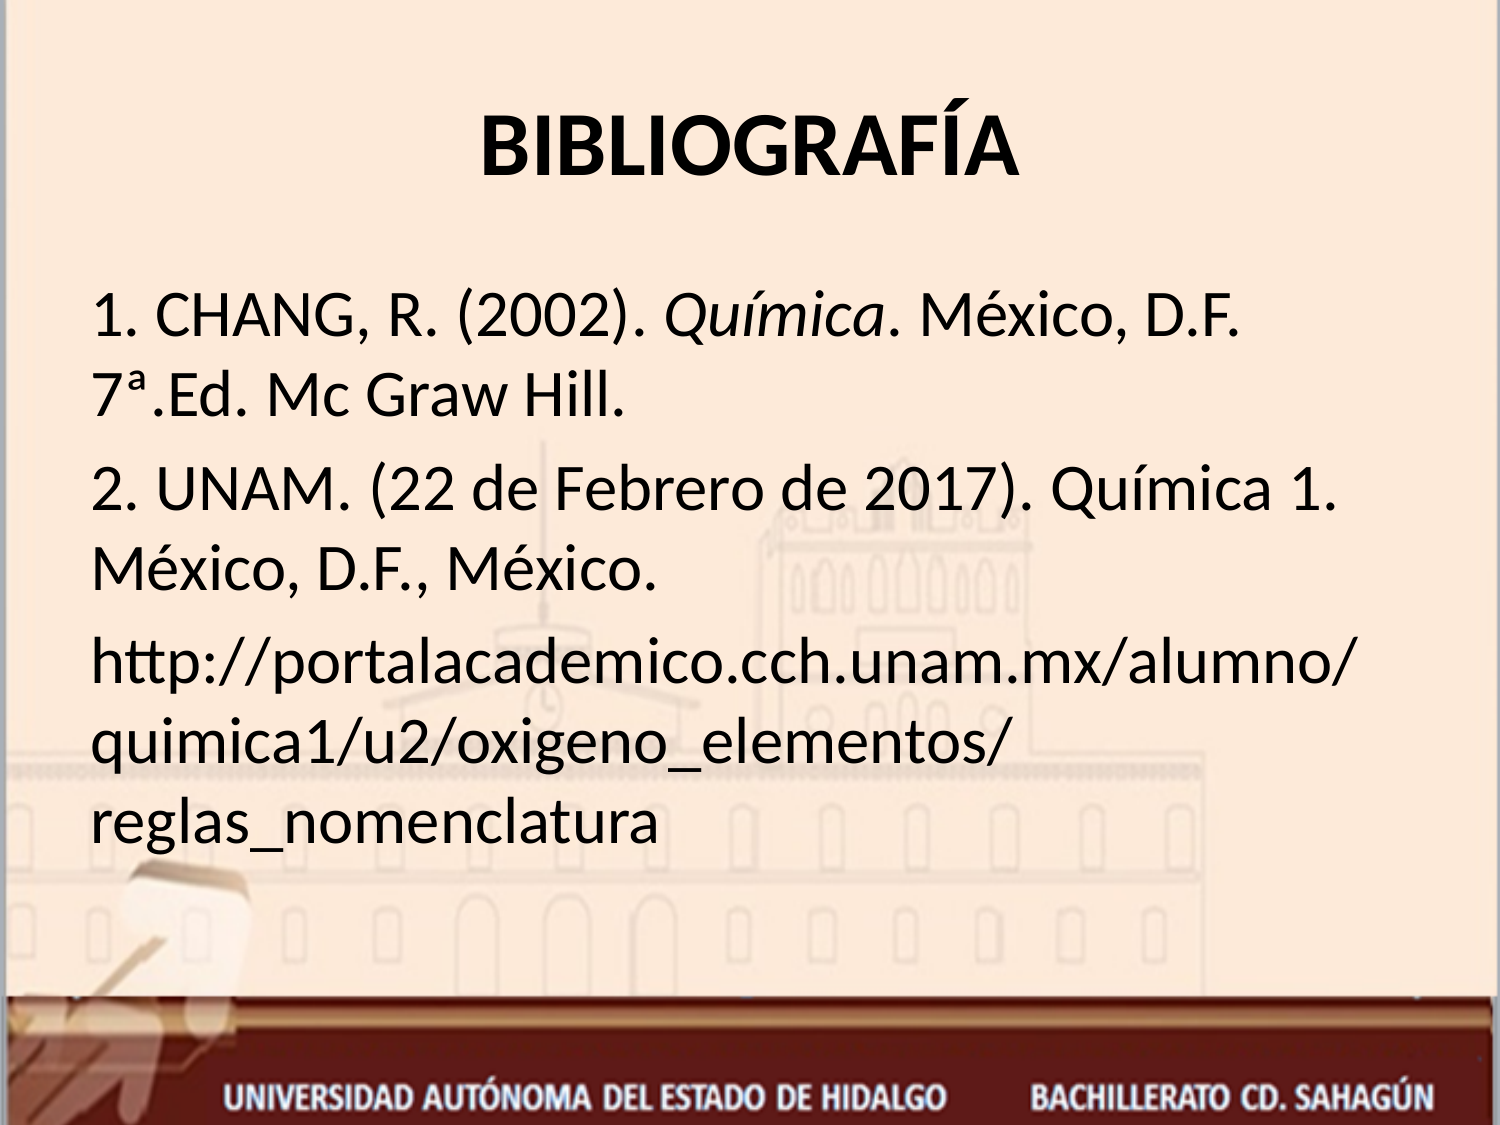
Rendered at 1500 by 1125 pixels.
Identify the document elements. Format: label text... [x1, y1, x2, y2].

title BIBLIOGRAFÍA [75, 45, 1425, 233]
picture [0, 0, 1500, 1125]
list 1. CHANG, R. (2002). Química. México, D.F. 7ª.Ed. Mc Graw Hill. 2. UNAM. (22 de Febrero de 2017). Química 1. México, D.F., México. http://portalacademico.cch.unam.mx/alumno/quimica1/u2/oxigeno_elementos/reglas_nomenclatura [75, 262, 1425, 1005]
